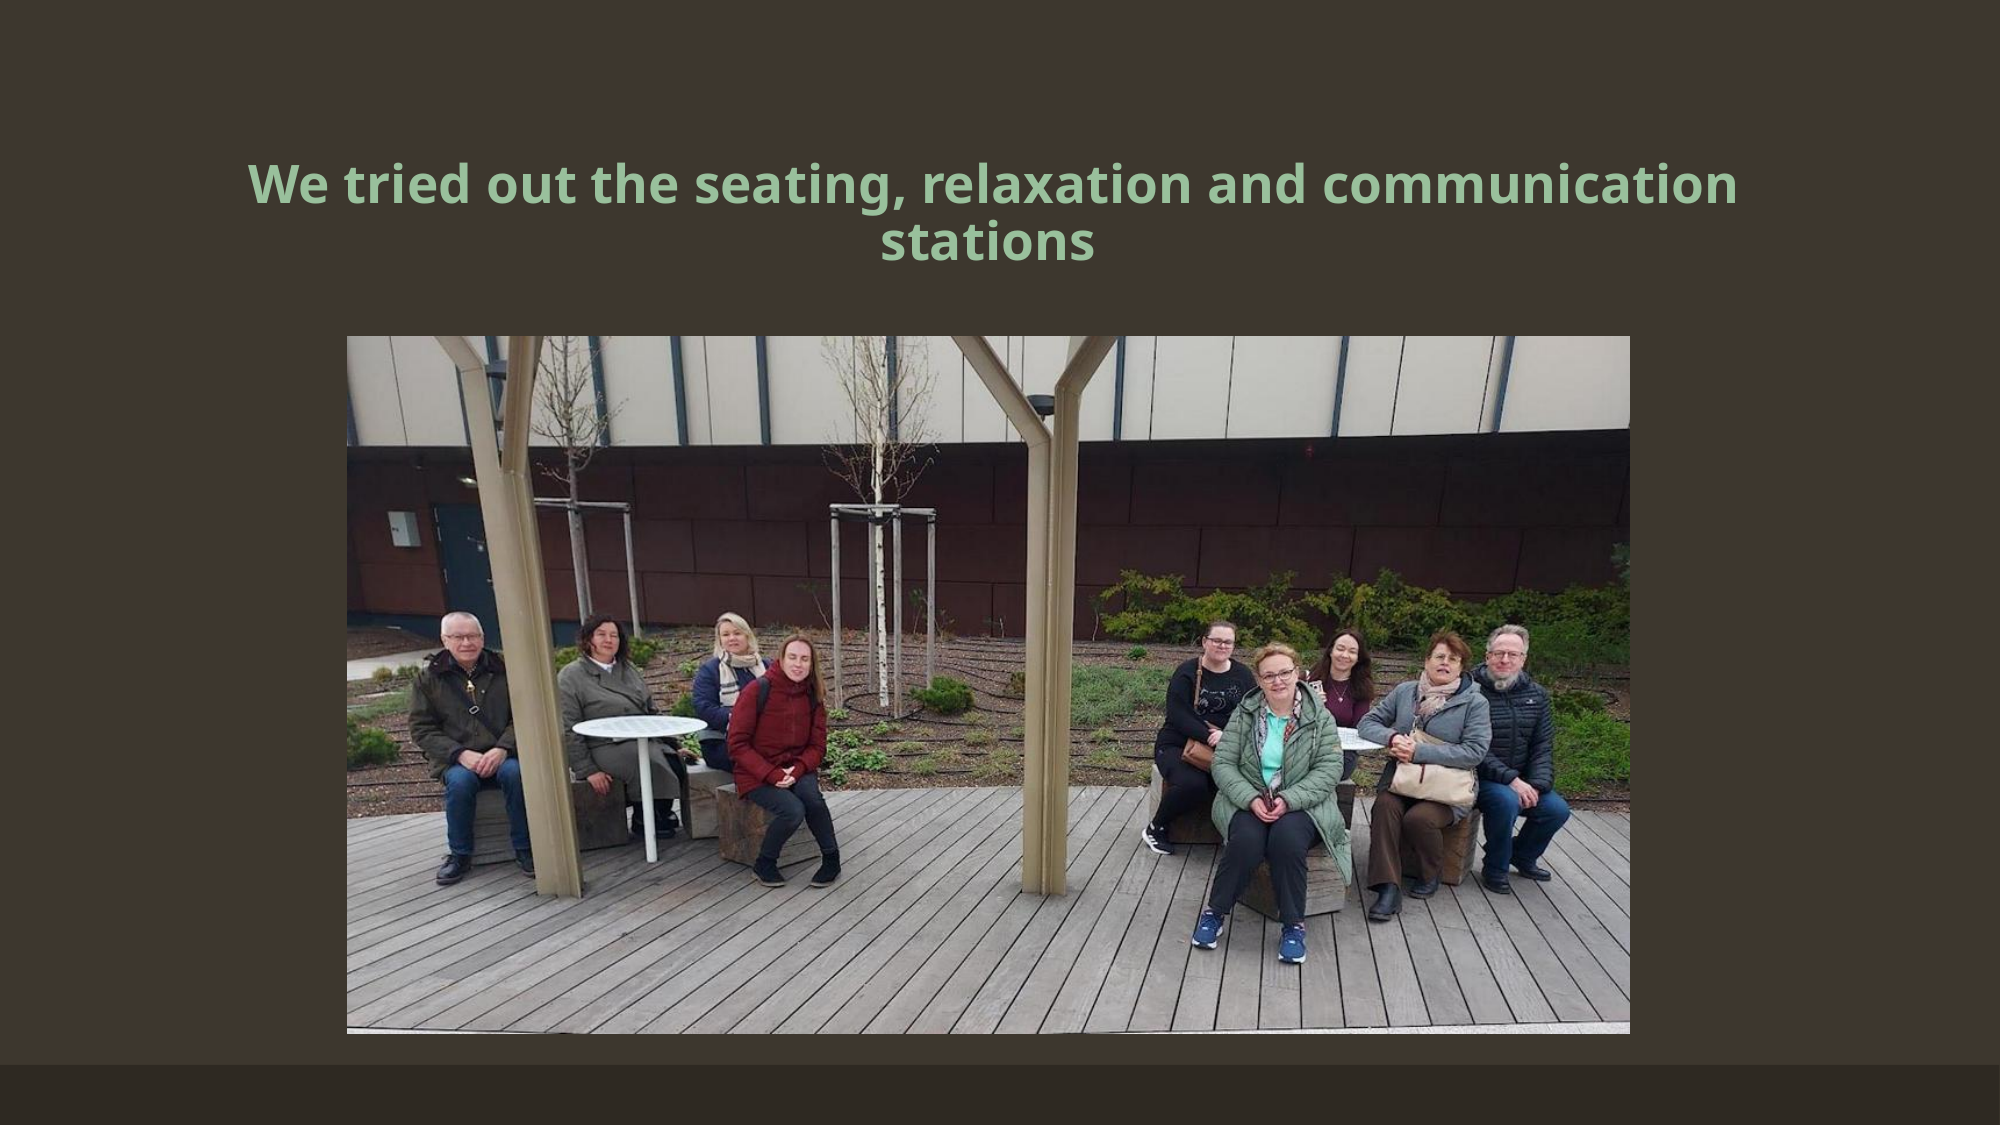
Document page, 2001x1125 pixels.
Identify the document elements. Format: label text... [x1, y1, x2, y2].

picture [347, 336, 1630, 1034]
title We tried out the seating, relaxation and communication stations [125, 149, 1851, 337]
